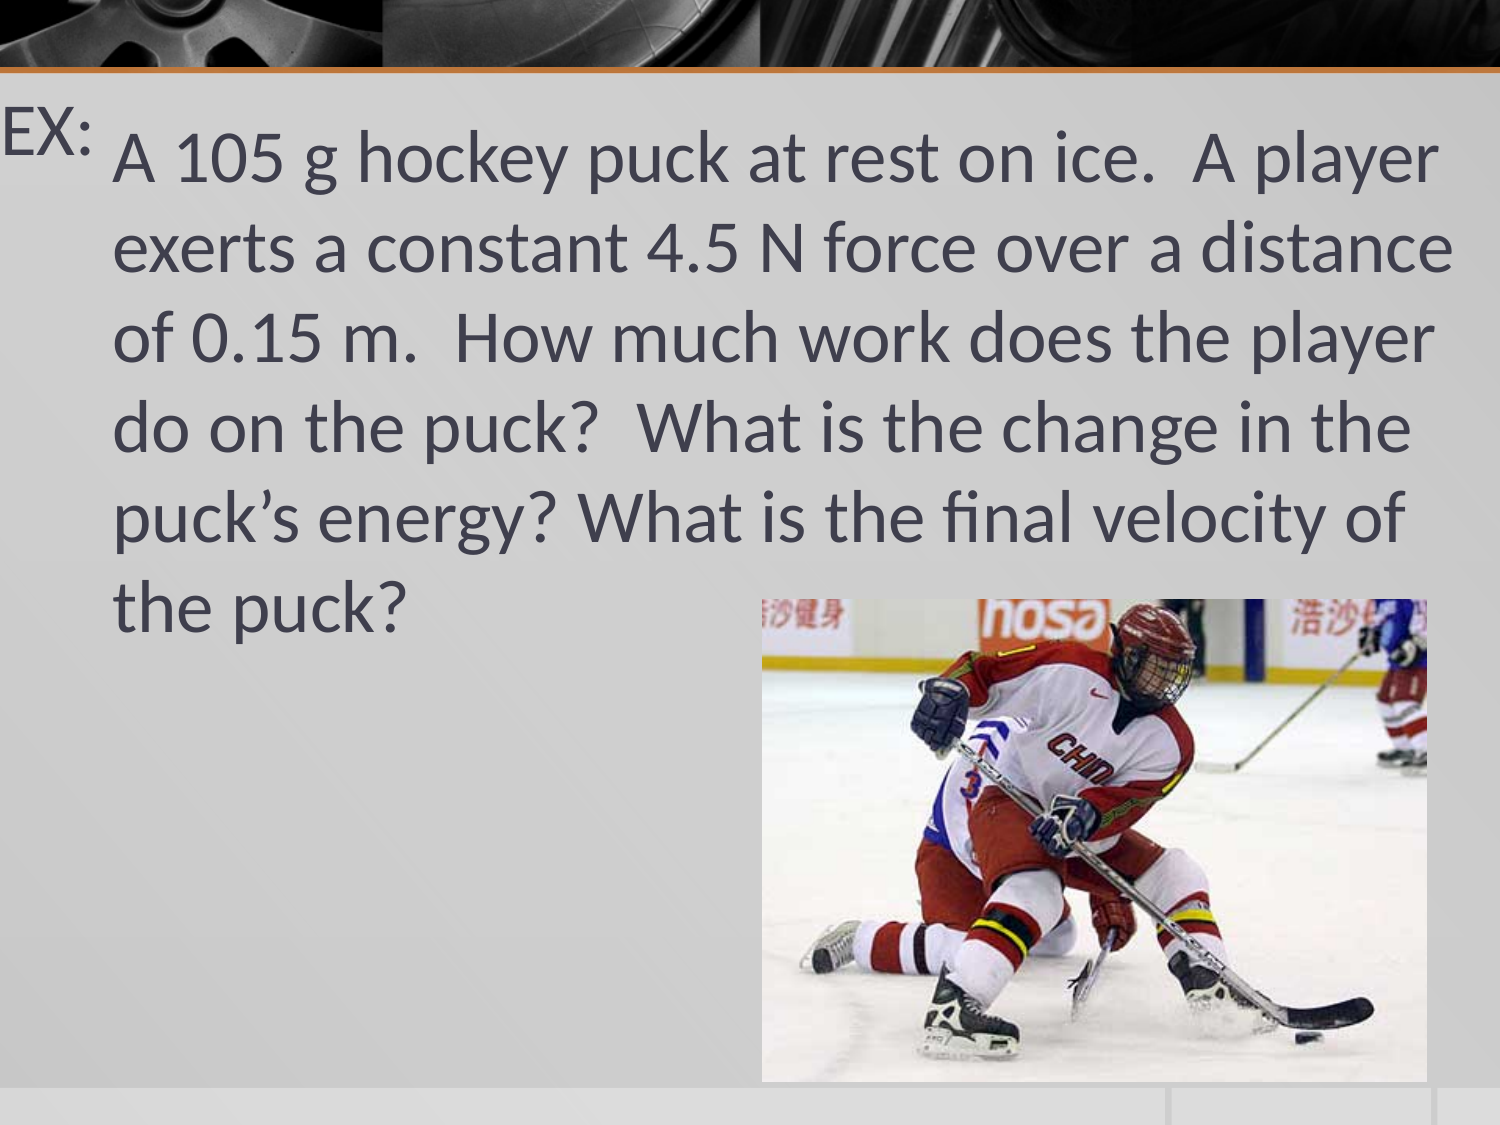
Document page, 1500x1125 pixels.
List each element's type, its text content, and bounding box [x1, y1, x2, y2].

title EX: [0, 50, 1350, 200]
picture [762, 599, 1427, 1082]
picture [0, 0, 1500, 67]
list A 105 g hockey puck at rest on ice. A player exerts a constant 4.5 N force over a distance of 0.15 m. How much work does the player do on the puck? What is the change in the puck’s energy? What is the final velocity of the puck? [112, 99, 1463, 780]
